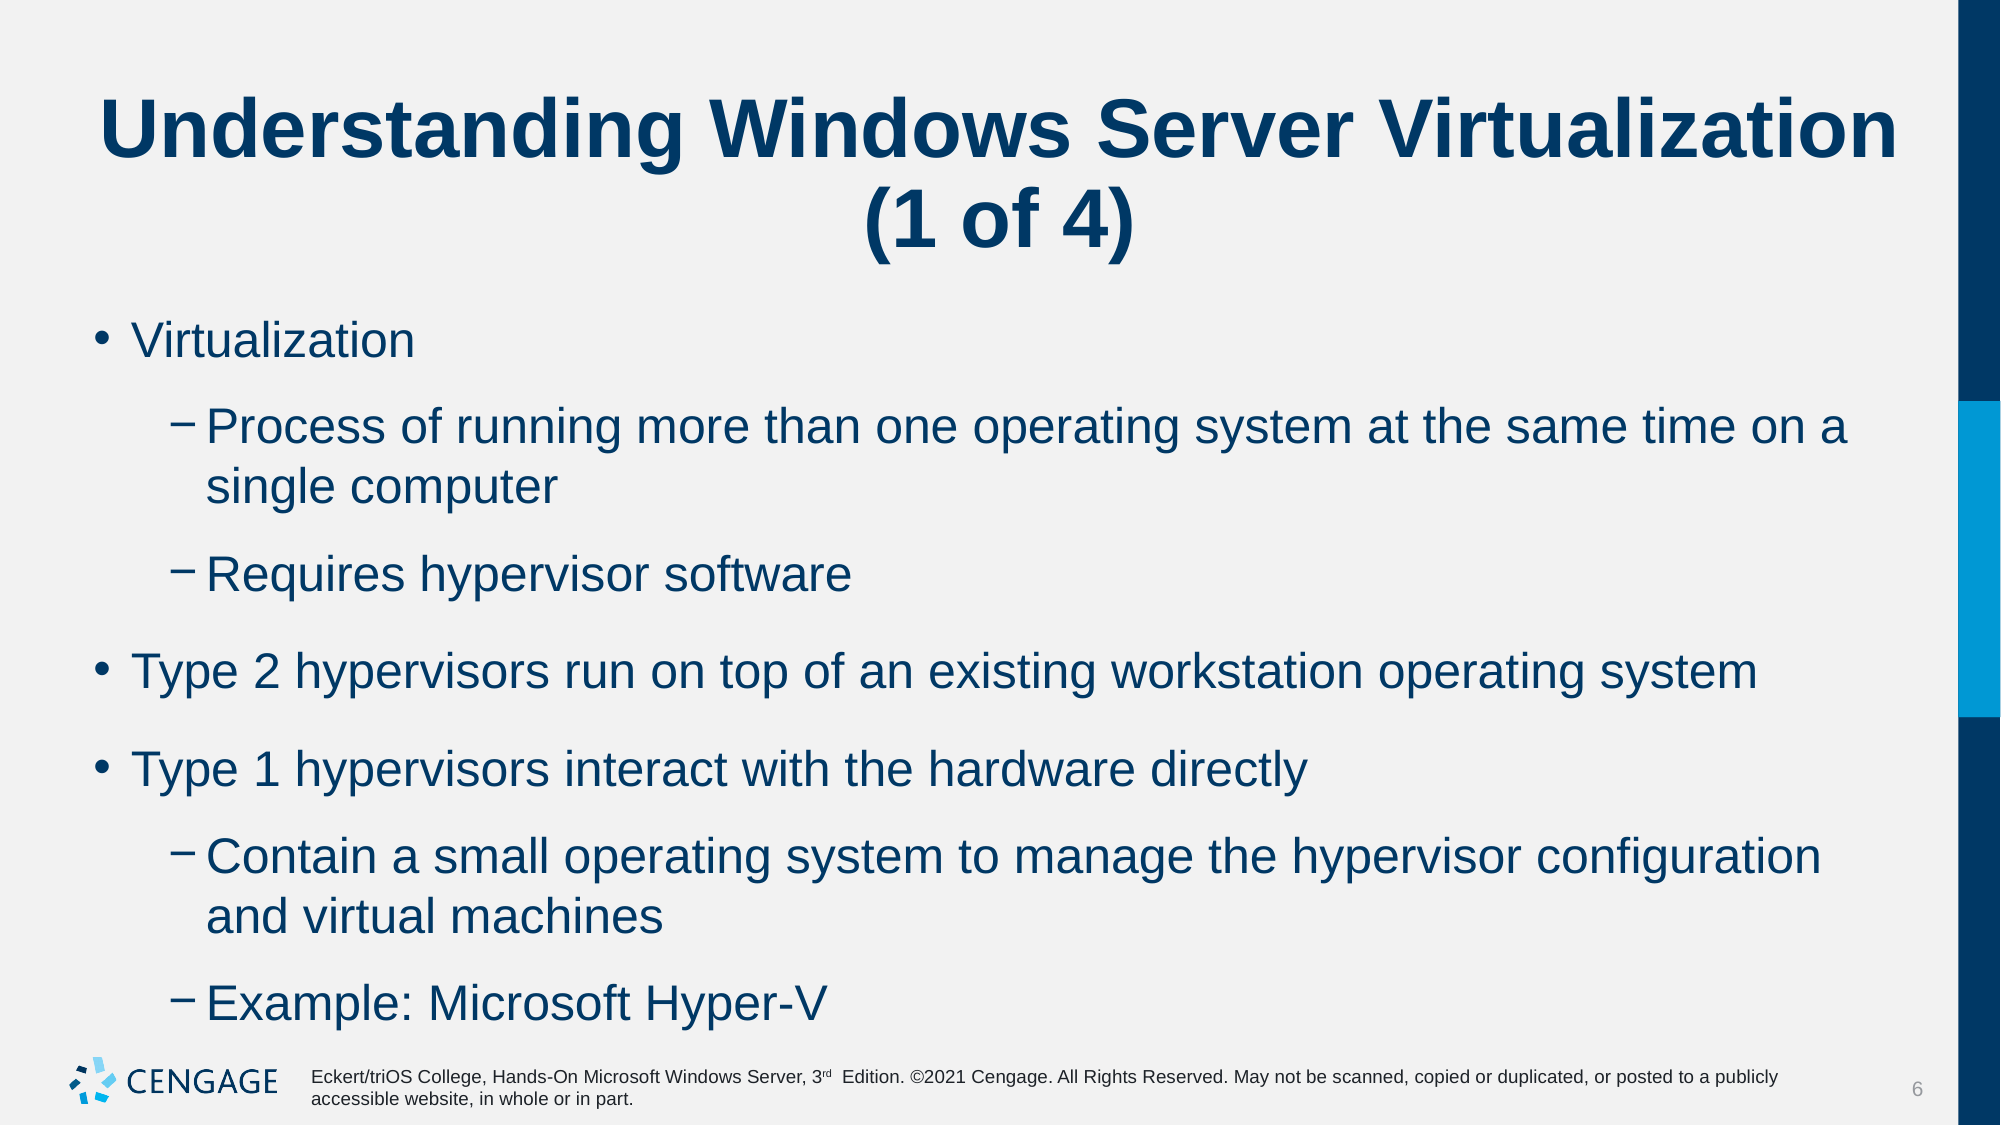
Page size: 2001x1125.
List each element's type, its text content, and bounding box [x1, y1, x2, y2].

picture [69, 1057, 277, 1104]
title Understanding Windows Server Virtualization (1 of 4) [78, 77, 1923, 278]
list Virtualization Process of running more than one operating system at the same time on a single computer Requires hypervisor software Type 2 hypervisors run on top of an existing workstation operating system Type 1 hypervisors interact with the hardware directly Contain a small operating system to manage the hypervisor configuration and virtual machines Example: Microsoft Hyper-V [78, 299, 1923, 1014]
